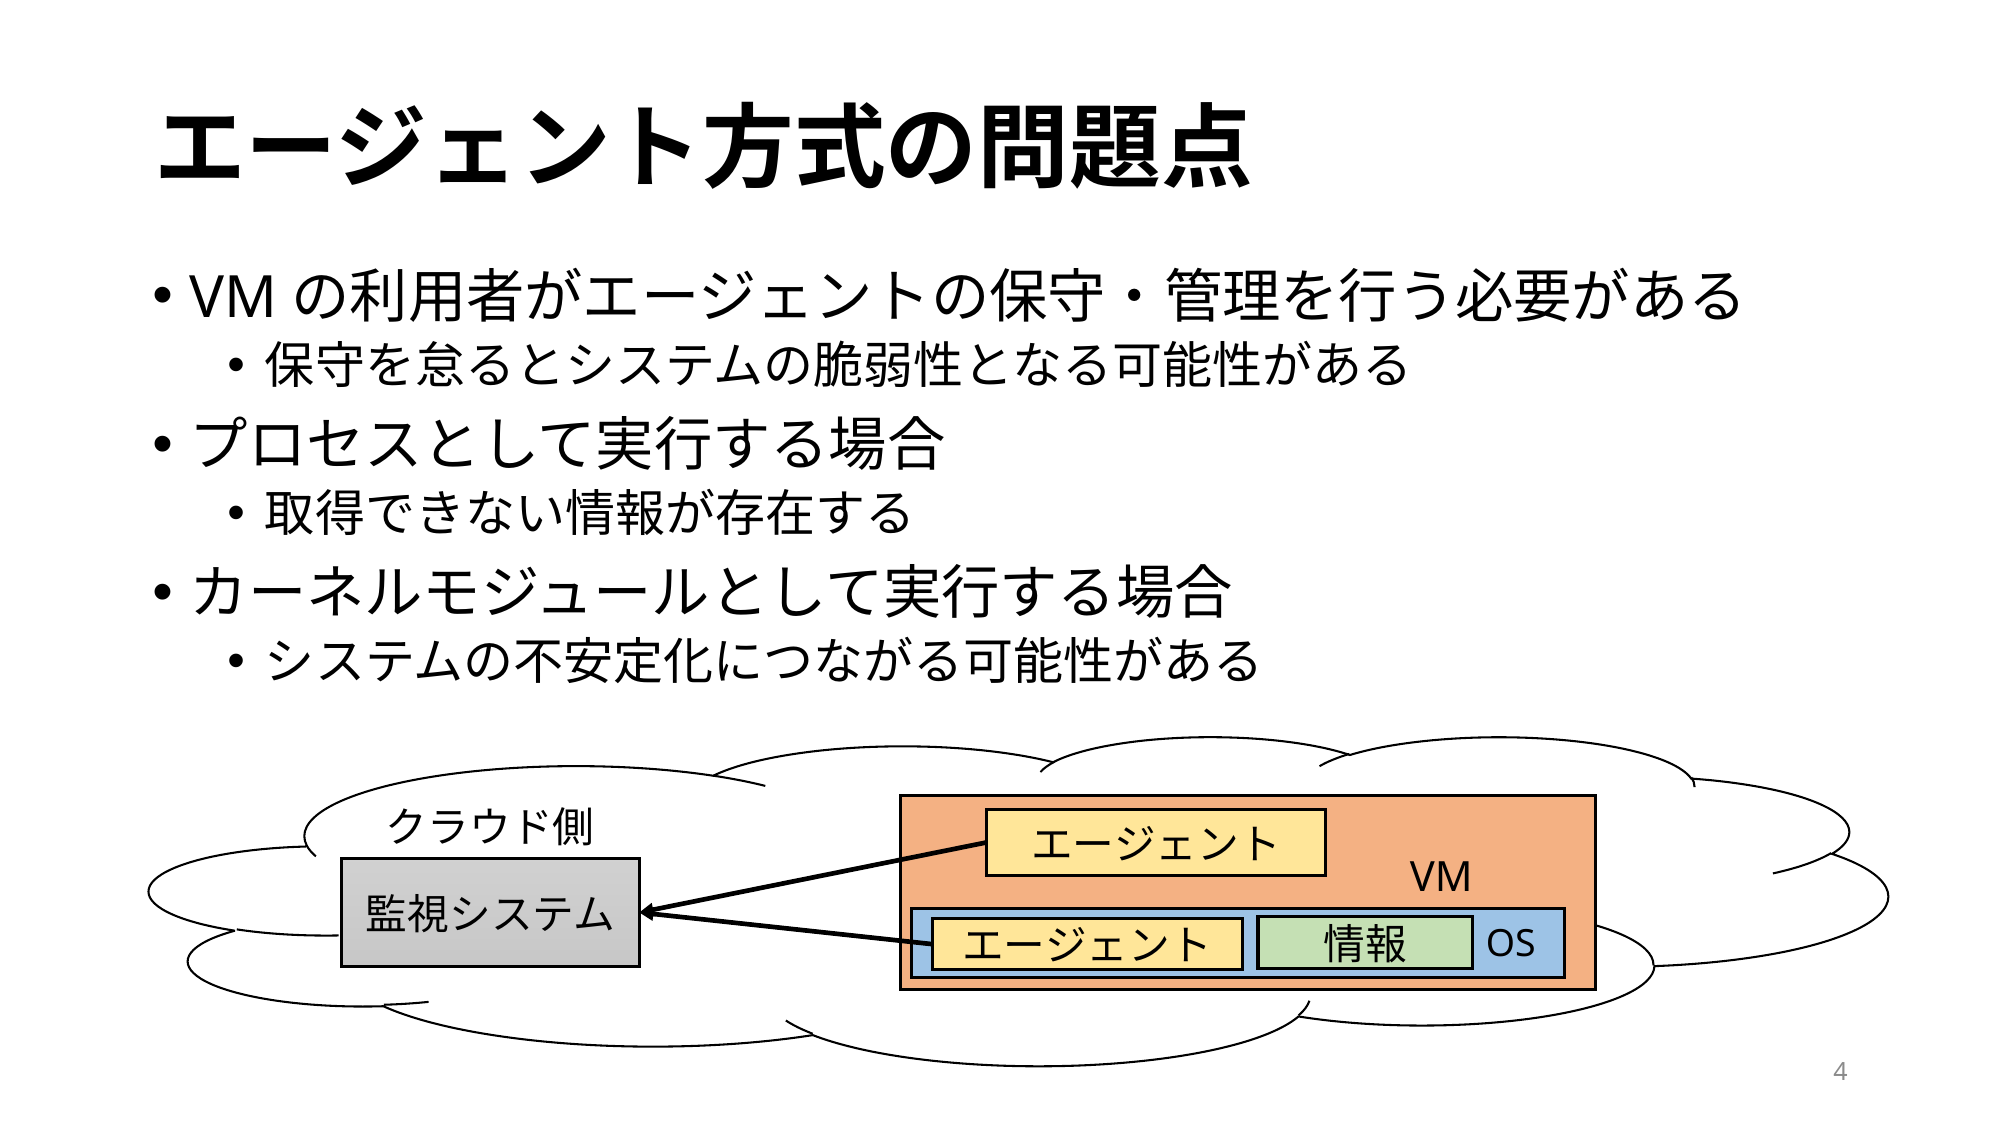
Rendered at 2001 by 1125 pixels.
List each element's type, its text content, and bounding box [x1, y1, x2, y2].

text_box 情報 [1258, 916, 1473, 969]
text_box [639, 912, 933, 945]
text_box [900, 795, 1596, 990]
text_box OS [1471, 911, 1551, 972]
title エージェント方式の問題点 [139, 42, 1865, 260]
text_box [911, 908, 1565, 978]
list VMの利用者がエージェントの保守・管理を行う必要がある 保守を怠るとシステムの脆弱性となる可能性がある プロセスとして実行する場合 取得できない情報が存在する カーネルモジュールとして実行する場合 システムの不安定化につながる可能性がある [137, 259, 1863, 974]
text_box 監視システム [341, 858, 640, 967]
text_box クラウド側 [371, 792, 610, 858]
text_box [147, 736, 1890, 1068]
text_box エージェント [932, 918, 1243, 970]
slide_number 4 [1412, 1042, 1863, 1103]
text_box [639, 842, 987, 913]
text_box VM [1394, 842, 1488, 908]
text_box エージェント [986, 809, 1326, 876]
